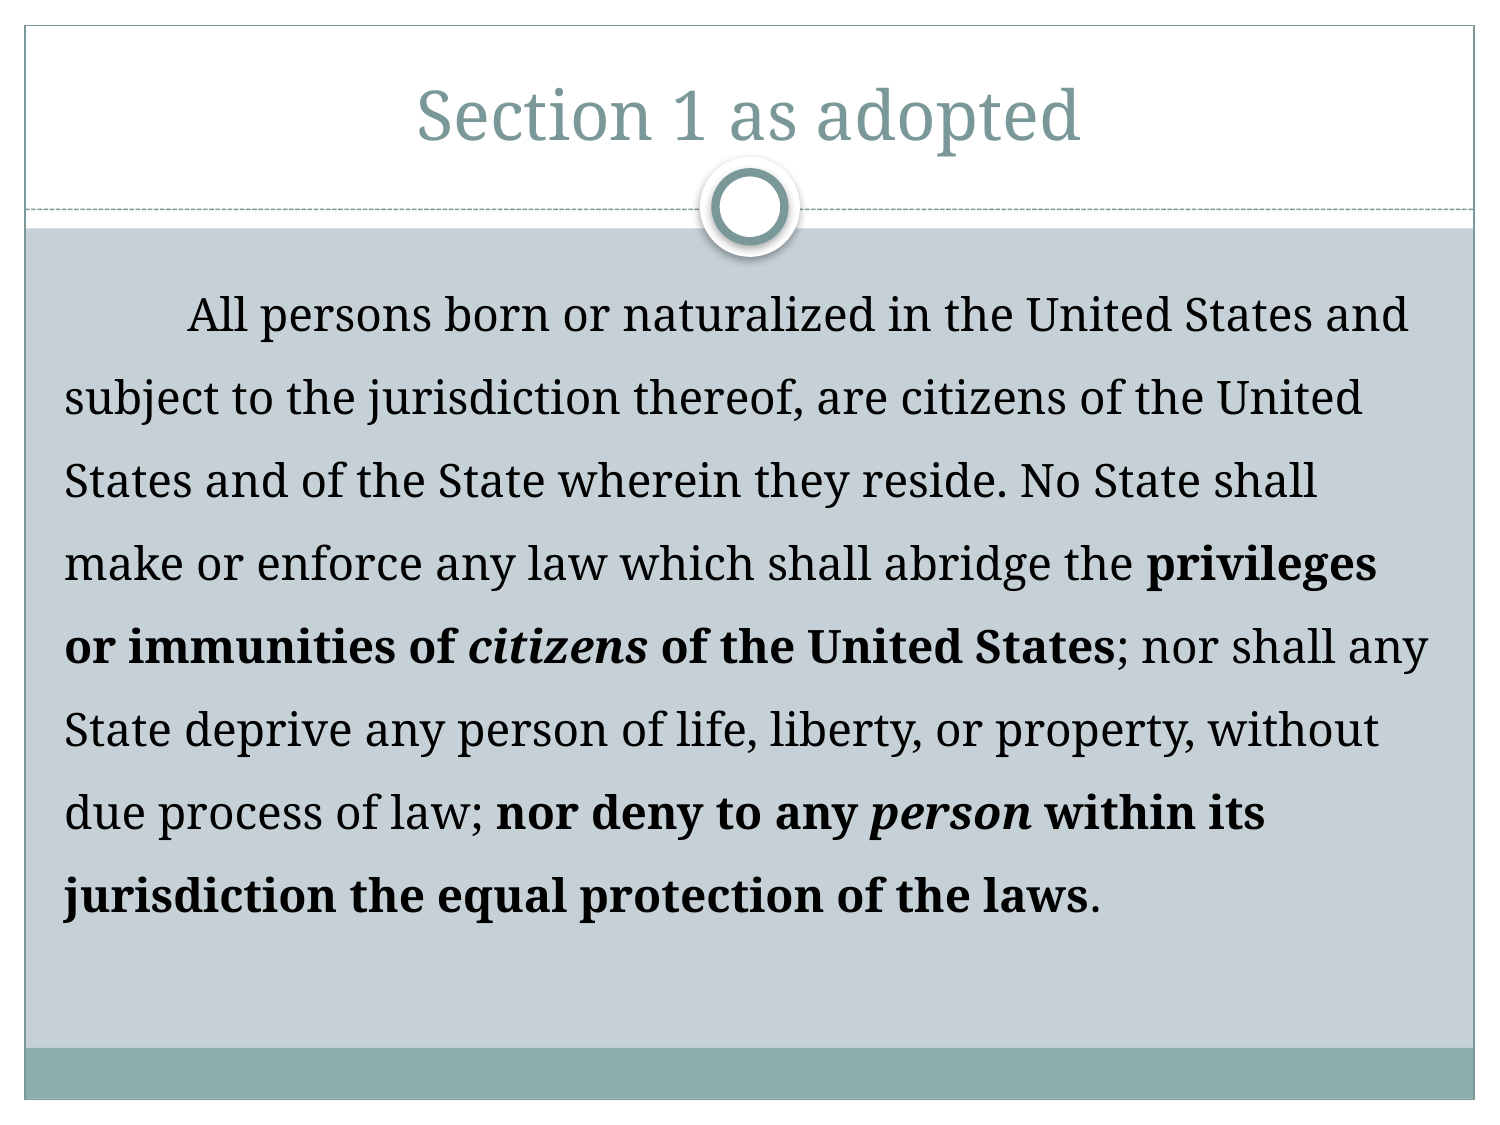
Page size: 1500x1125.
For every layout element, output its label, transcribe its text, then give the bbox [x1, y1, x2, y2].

title Section 1 as adopted [49, 37, 1450, 162]
list All persons born or naturalized in the United States and subject to the jurisdiction thereof, are citizens of the United States and of the State wherein they reside. No State shall make or enforce any law which shall abridge the privileges or immunities of citizens of the United States; nor shall any State deprive any person of life, liberty, or property, without due process of law; nor deny to any person within its jurisdiction the equal protection of the laws. [49, 250, 1445, 1001]
